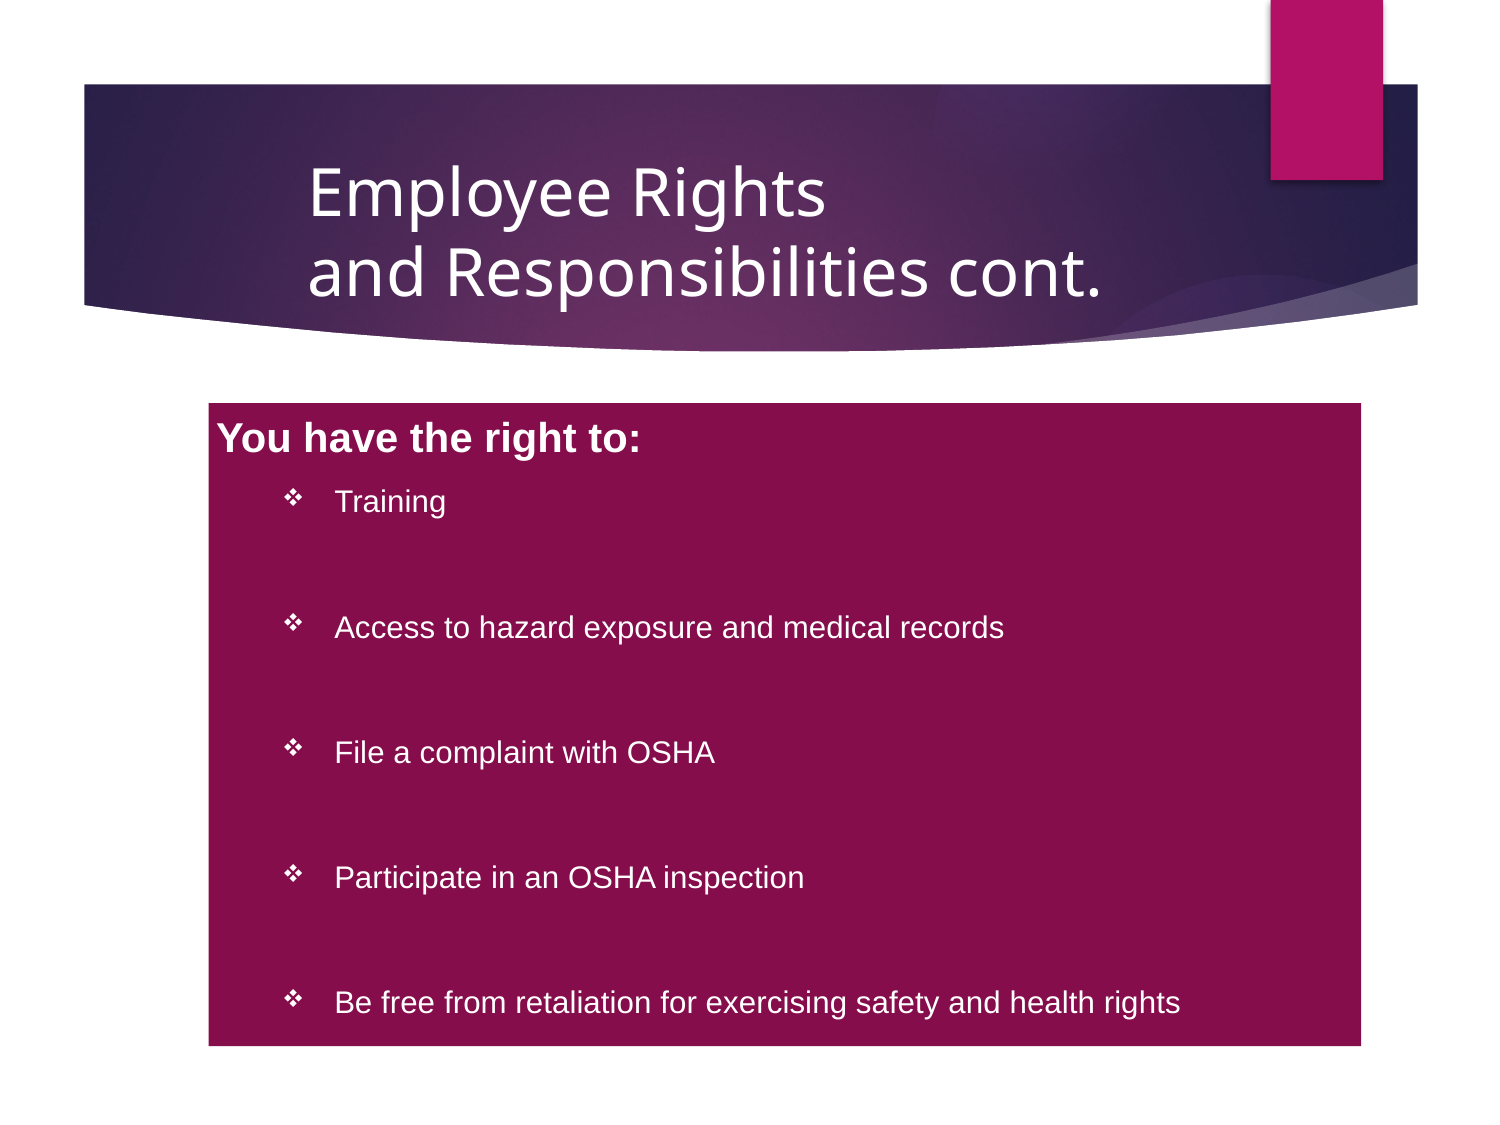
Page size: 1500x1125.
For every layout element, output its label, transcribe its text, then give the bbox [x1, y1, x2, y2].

title Employee Rights and Responsibilities cont. [299, 158, 1313, 301]
list You have the right to: Training Access to hazard exposure and medical records File a complaint with OSHA Participate in an OSHA inspection Be free from retaliation for exercising safety and health rights [208, 402, 1362, 1047]
picture [1313, 85, 1417, 294]
picture [85, 85, 1283, 351]
